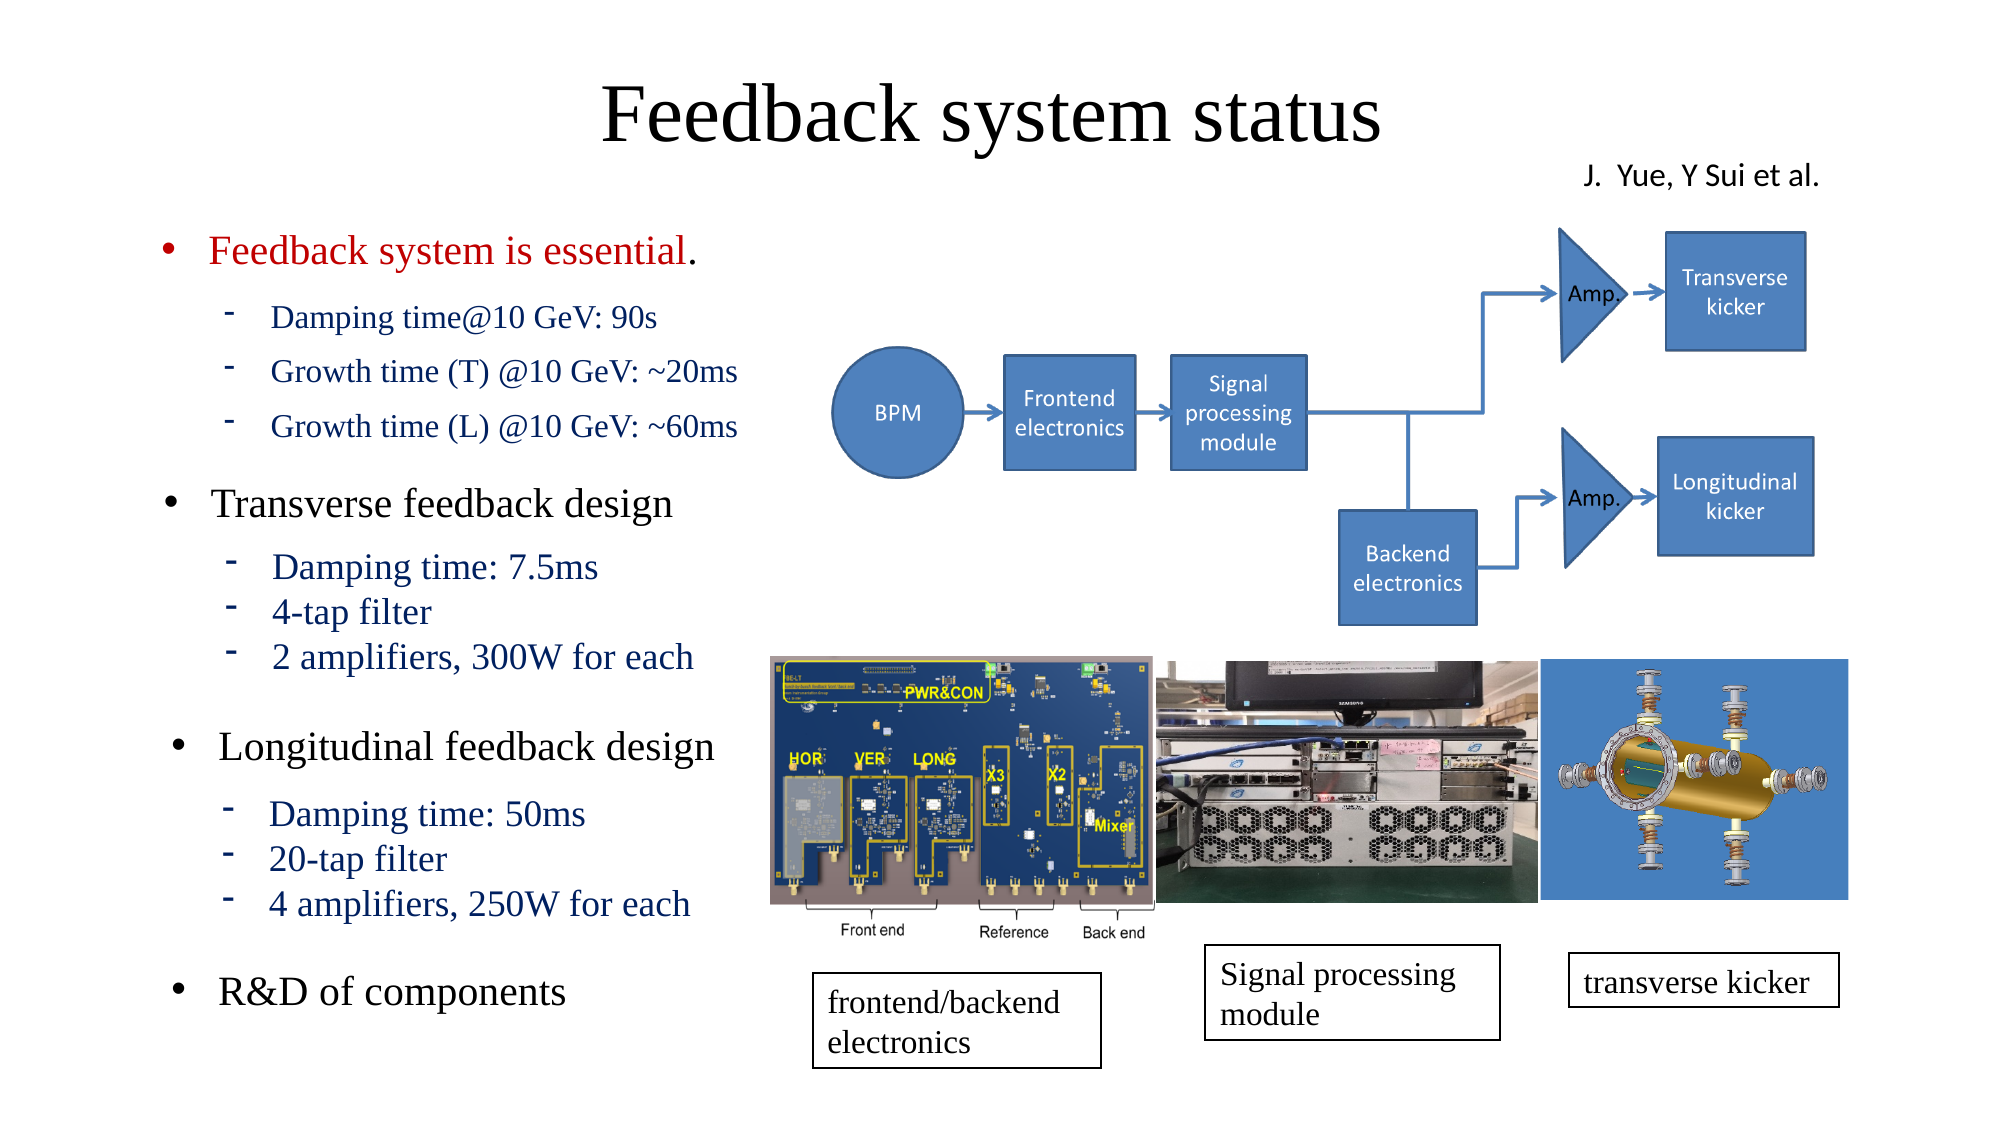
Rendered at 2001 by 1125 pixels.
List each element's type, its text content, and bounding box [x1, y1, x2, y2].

text_box frontend/backend electronics [812, 972, 1102, 1069]
text_box Feedback system is essential. [146, 215, 910, 281]
title Feedback system status [129, 39, 1855, 190]
text_box Transverse feedback design [148, 468, 799, 534]
text_box Signal processing module [1204, 944, 1501, 1041]
text_box Damping time: 50ms 20-tap filter 4 amplifiers, 250W for each [207, 781, 708, 932]
picture [831, 227, 1816, 626]
text_box R&D of components [156, 956, 1204, 1021]
text_box Damping time@10 GeV: 90s Growth time (T) @10 GeV: ~20ms Growth time (L) @10 GeV: ~60ms [208, 273, 831, 452]
picture [769, 656, 1155, 952]
picture [1540, 659, 1849, 900]
text_box Damping time: 7.5ms 4-tap filter 2 amplifiers, 300W for each [210, 535, 711, 685]
picture [1156, 661, 1538, 903]
text_box J. Yue, Y Sui et al. [1568, 145, 1858, 201]
text_box Longitudinal feedback design [156, 711, 769, 777]
text_box transverse kicker [1568, 952, 1840, 1008]
